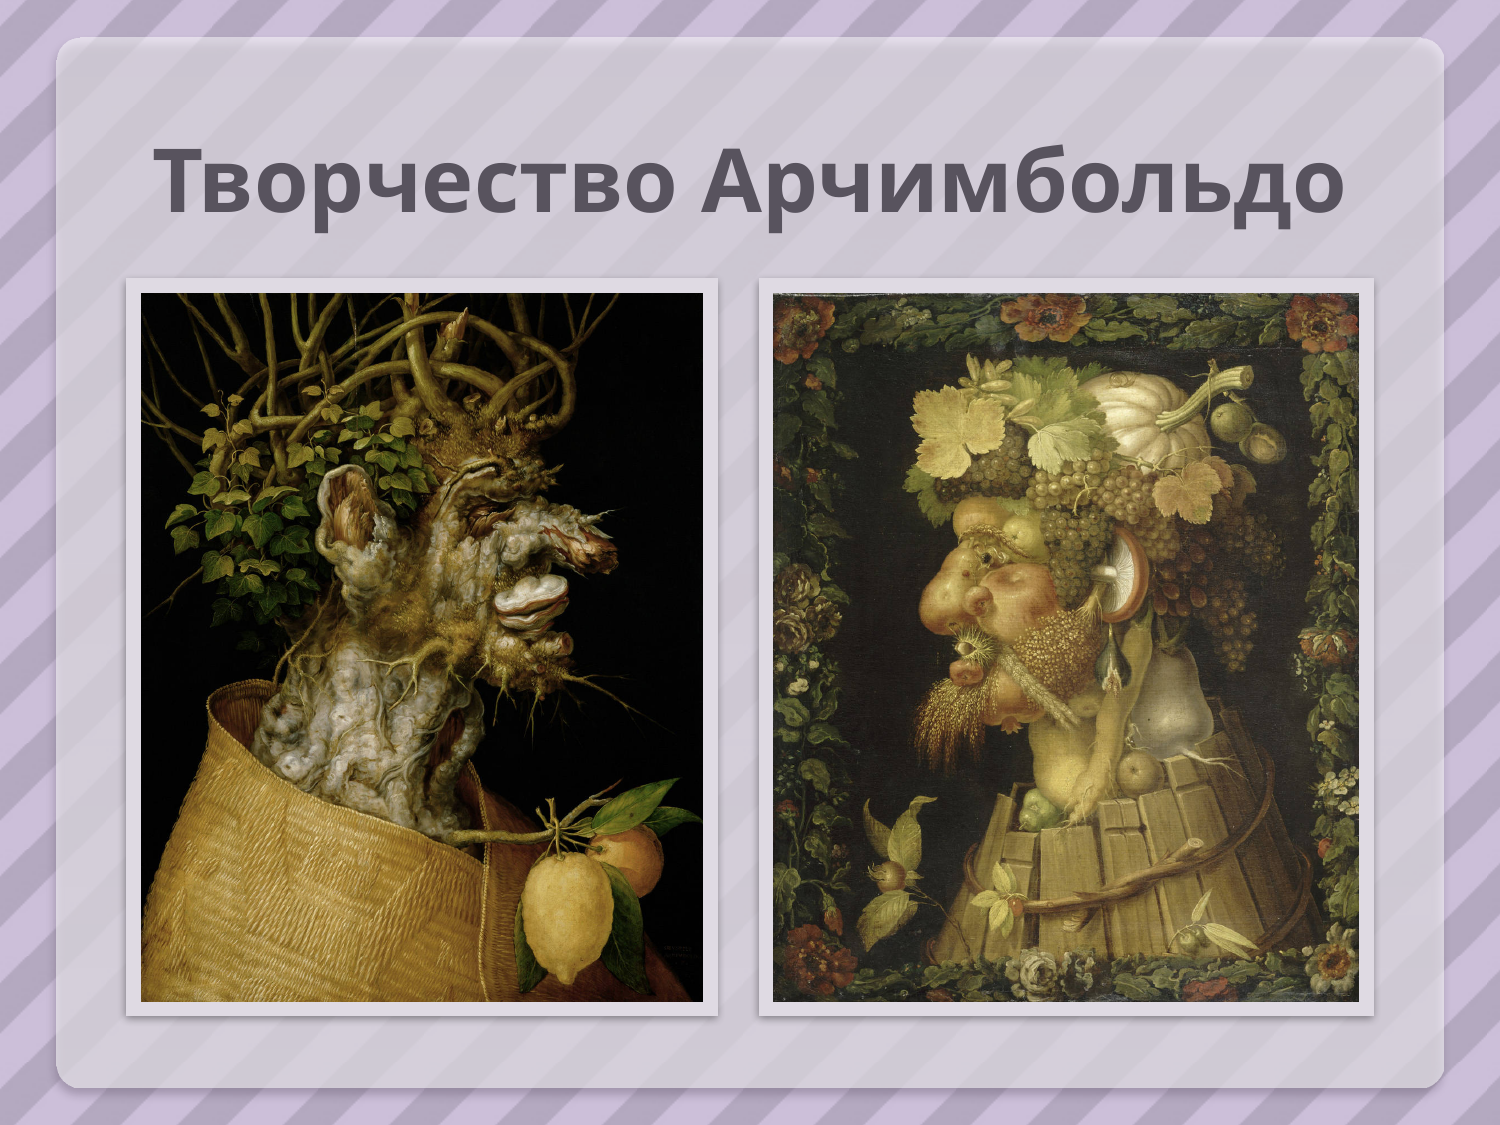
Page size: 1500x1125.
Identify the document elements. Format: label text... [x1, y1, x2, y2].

picture [773, 292, 1360, 1002]
title Творчество Арчимбольдо [75, 50, 1425, 238]
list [140, 292, 704, 1002]
